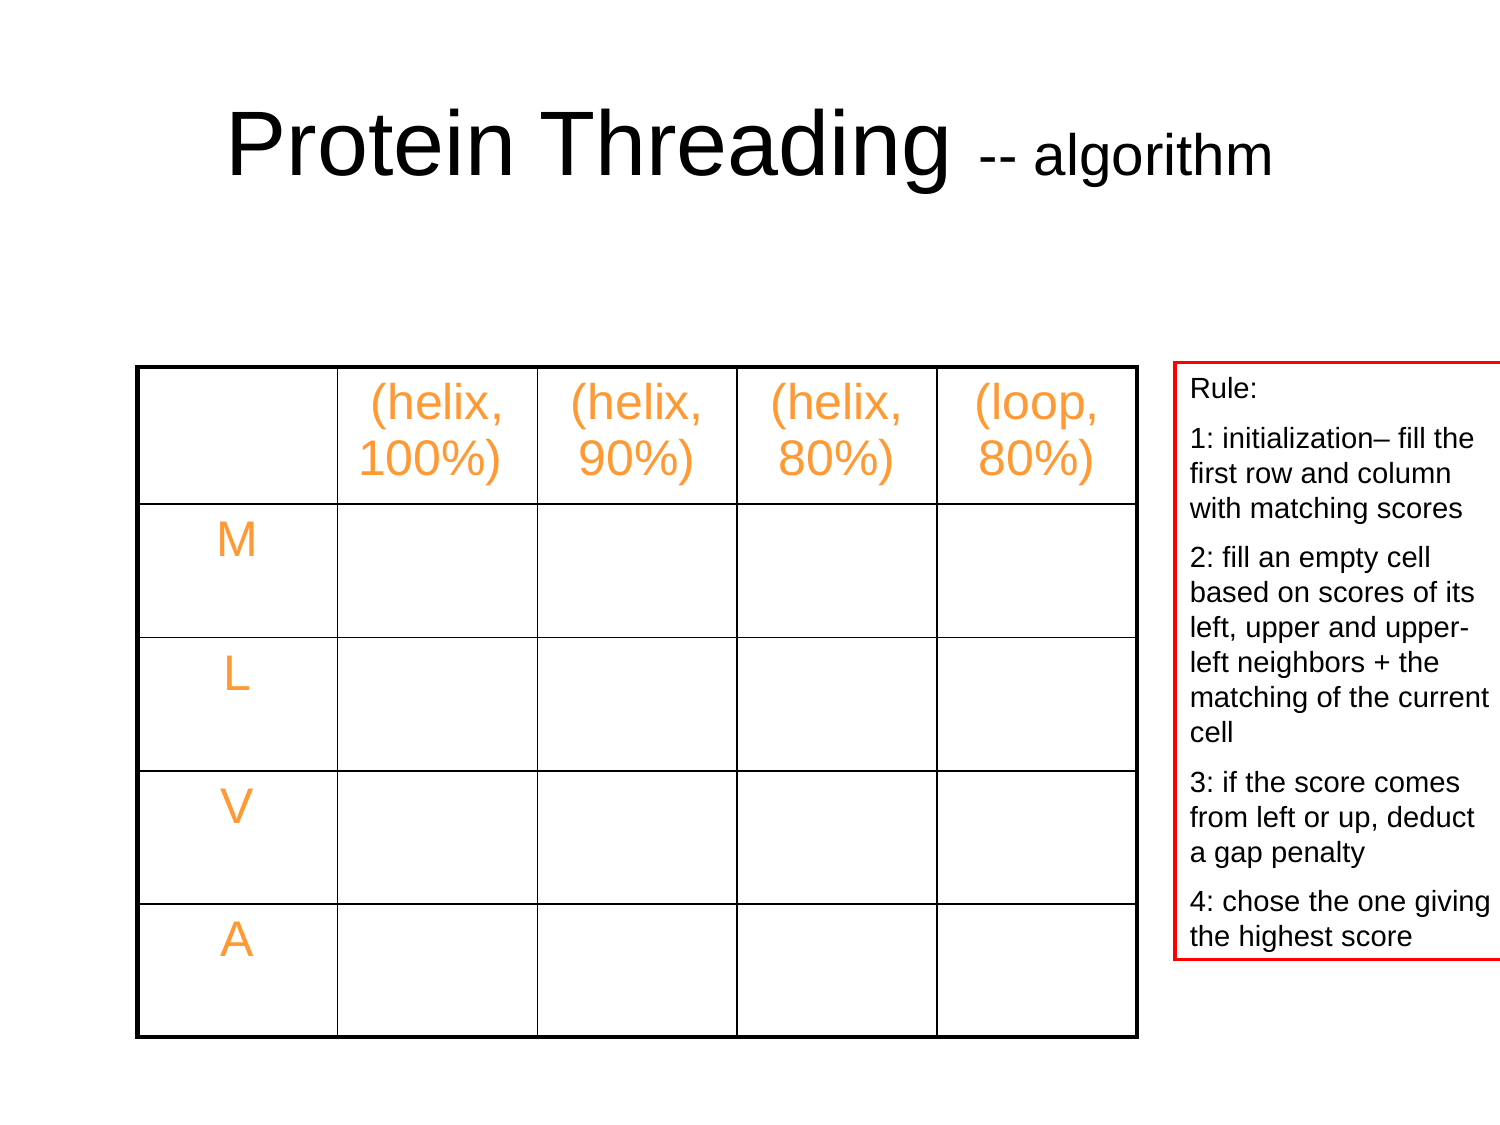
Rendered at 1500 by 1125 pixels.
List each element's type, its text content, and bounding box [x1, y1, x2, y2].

table_cell [538, 772, 736, 903]
table_cell [938, 905, 1135, 1035]
table_cell [738, 638, 936, 770]
table_cell M [140, 505, 337, 637]
table_cell [338, 772, 537, 903]
table_header (helix, 100%) [338, 369, 537, 503]
table_header [140, 369, 337, 503]
table_cell [538, 505, 736, 637]
table_cell [938, 505, 1135, 637]
table_cell [338, 905, 537, 1035]
text_box Rule: 1: initialization– fill the first row and column with matching scores 2: fill an empty cell based on scores of its left, upper and upper-left neighbors + the matching of the current cell 3: if the score comes from left or up, deduct a gap penalty 4: chose the one giving the highest score [1175, 362, 1500, 960]
table_cell [338, 505, 537, 637]
table_header (loop, 80%) [938, 369, 1135, 503]
table_cell A [140, 905, 337, 1035]
table_cell V [140, 772, 337, 903]
table_header (helix, 90%) [538, 369, 736, 503]
table_cell L [140, 638, 337, 770]
table_cell [538, 638, 736, 770]
table_cell [338, 638, 537, 770]
table_cell [738, 772, 936, 903]
table_header (helix, 80%) [738, 369, 936, 503]
table_cell [738, 905, 936, 1035]
table_cell [938, 638, 1135, 770]
table_cell [938, 772, 1135, 903]
title Protein Threading -- algorithm [74, 44, 1426, 233]
table_cell [538, 905, 736, 1035]
list [74, 262, 1426, 1006]
table_cell [738, 505, 936, 637]
